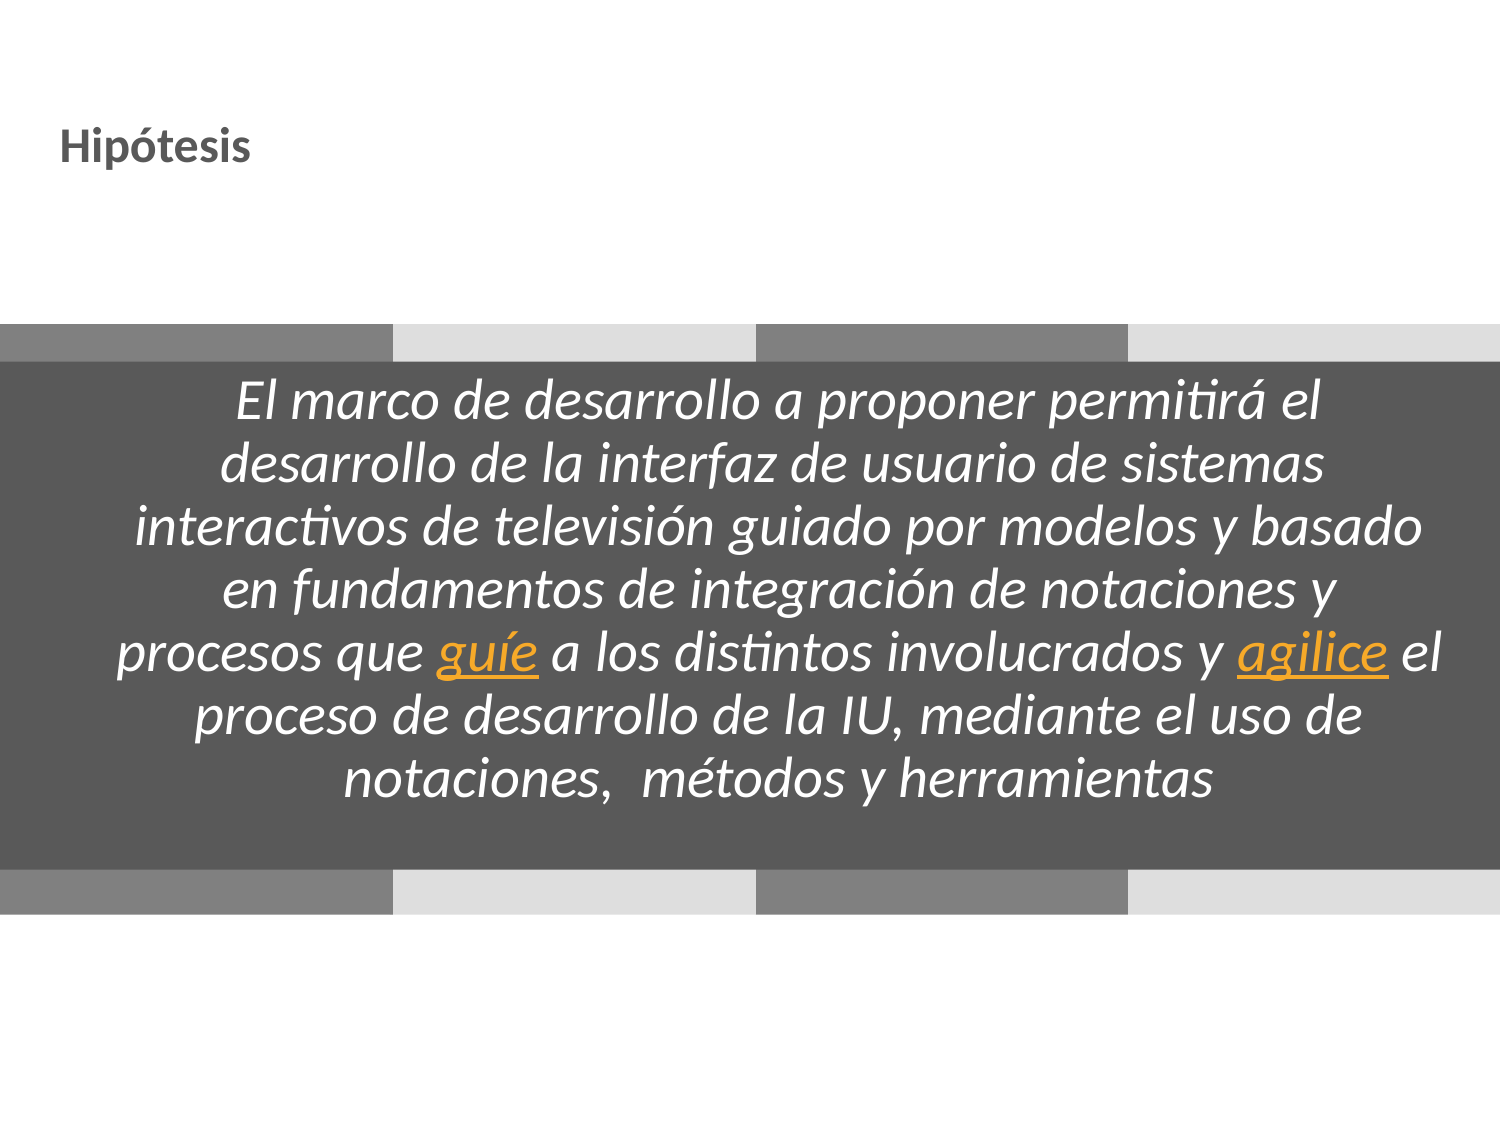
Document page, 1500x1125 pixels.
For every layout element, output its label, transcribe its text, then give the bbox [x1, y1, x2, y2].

text_box [0, 323, 394, 361]
text_box [394, 871, 757, 916]
text_box [394, 323, 757, 361]
text_box [757, 323, 1129, 361]
text_box [0, 361, 1500, 871]
text_box [1129, 323, 1500, 361]
text_box [1129, 871, 1500, 916]
text_box [0, 871, 394, 916]
text_box [757, 871, 1129, 916]
title Hipótesis [44, 112, 1388, 220]
text_box El marco de desarrollo a proponer permitirá el desarrollo de la interfaz de usuario de sistemas interactivos de televisión guiado por modelos y basado en fundamentos de integración de notaciones y procesos que guíe a los distintos involucrados y agilice el proceso de desarrollo de la IU, mediante el uso de notaciones, métodos y herramientas [100, 361, 1459, 818]
